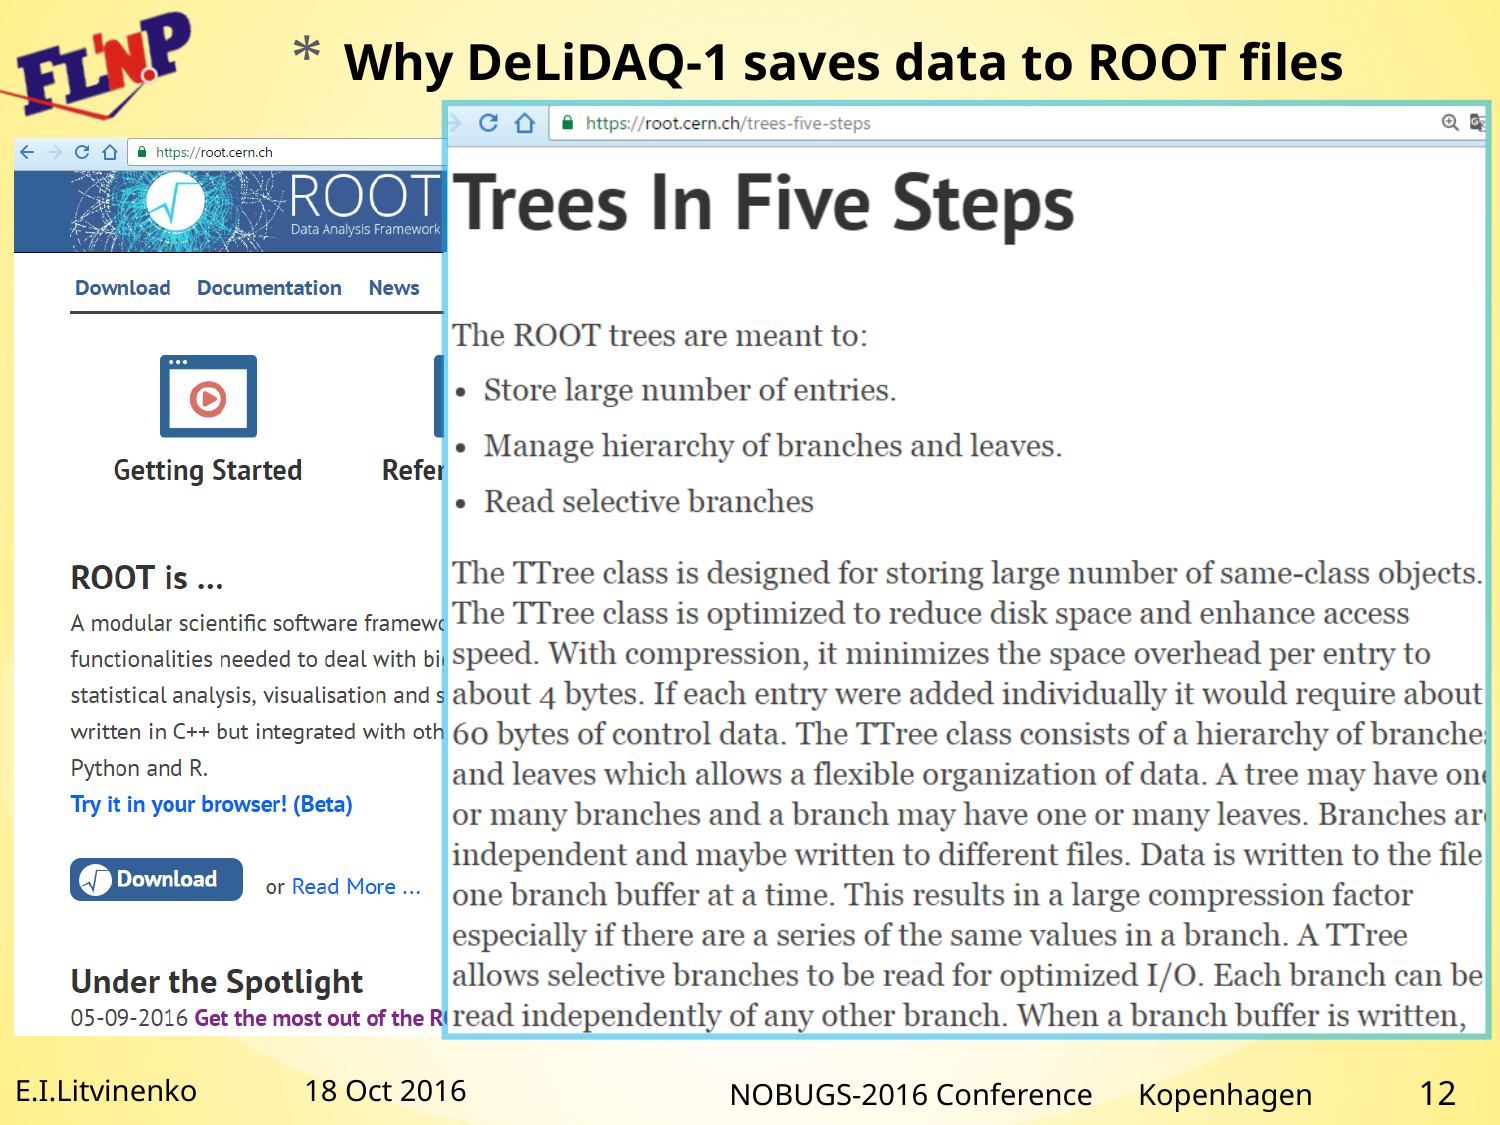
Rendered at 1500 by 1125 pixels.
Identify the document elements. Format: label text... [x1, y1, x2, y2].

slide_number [289, 1065, 526, 1125]
slide_number NOBUGS-2016 Conference Kopenhagen 12 [714, 1065, 1500, 1125]
title Why DeLiDAQ-1 saves data to ROOT files [183, 22, 1454, 129]
footer E.I.Litvinenko [0, 1065, 266, 1125]
picture [0, 4, 1486, 1037]
